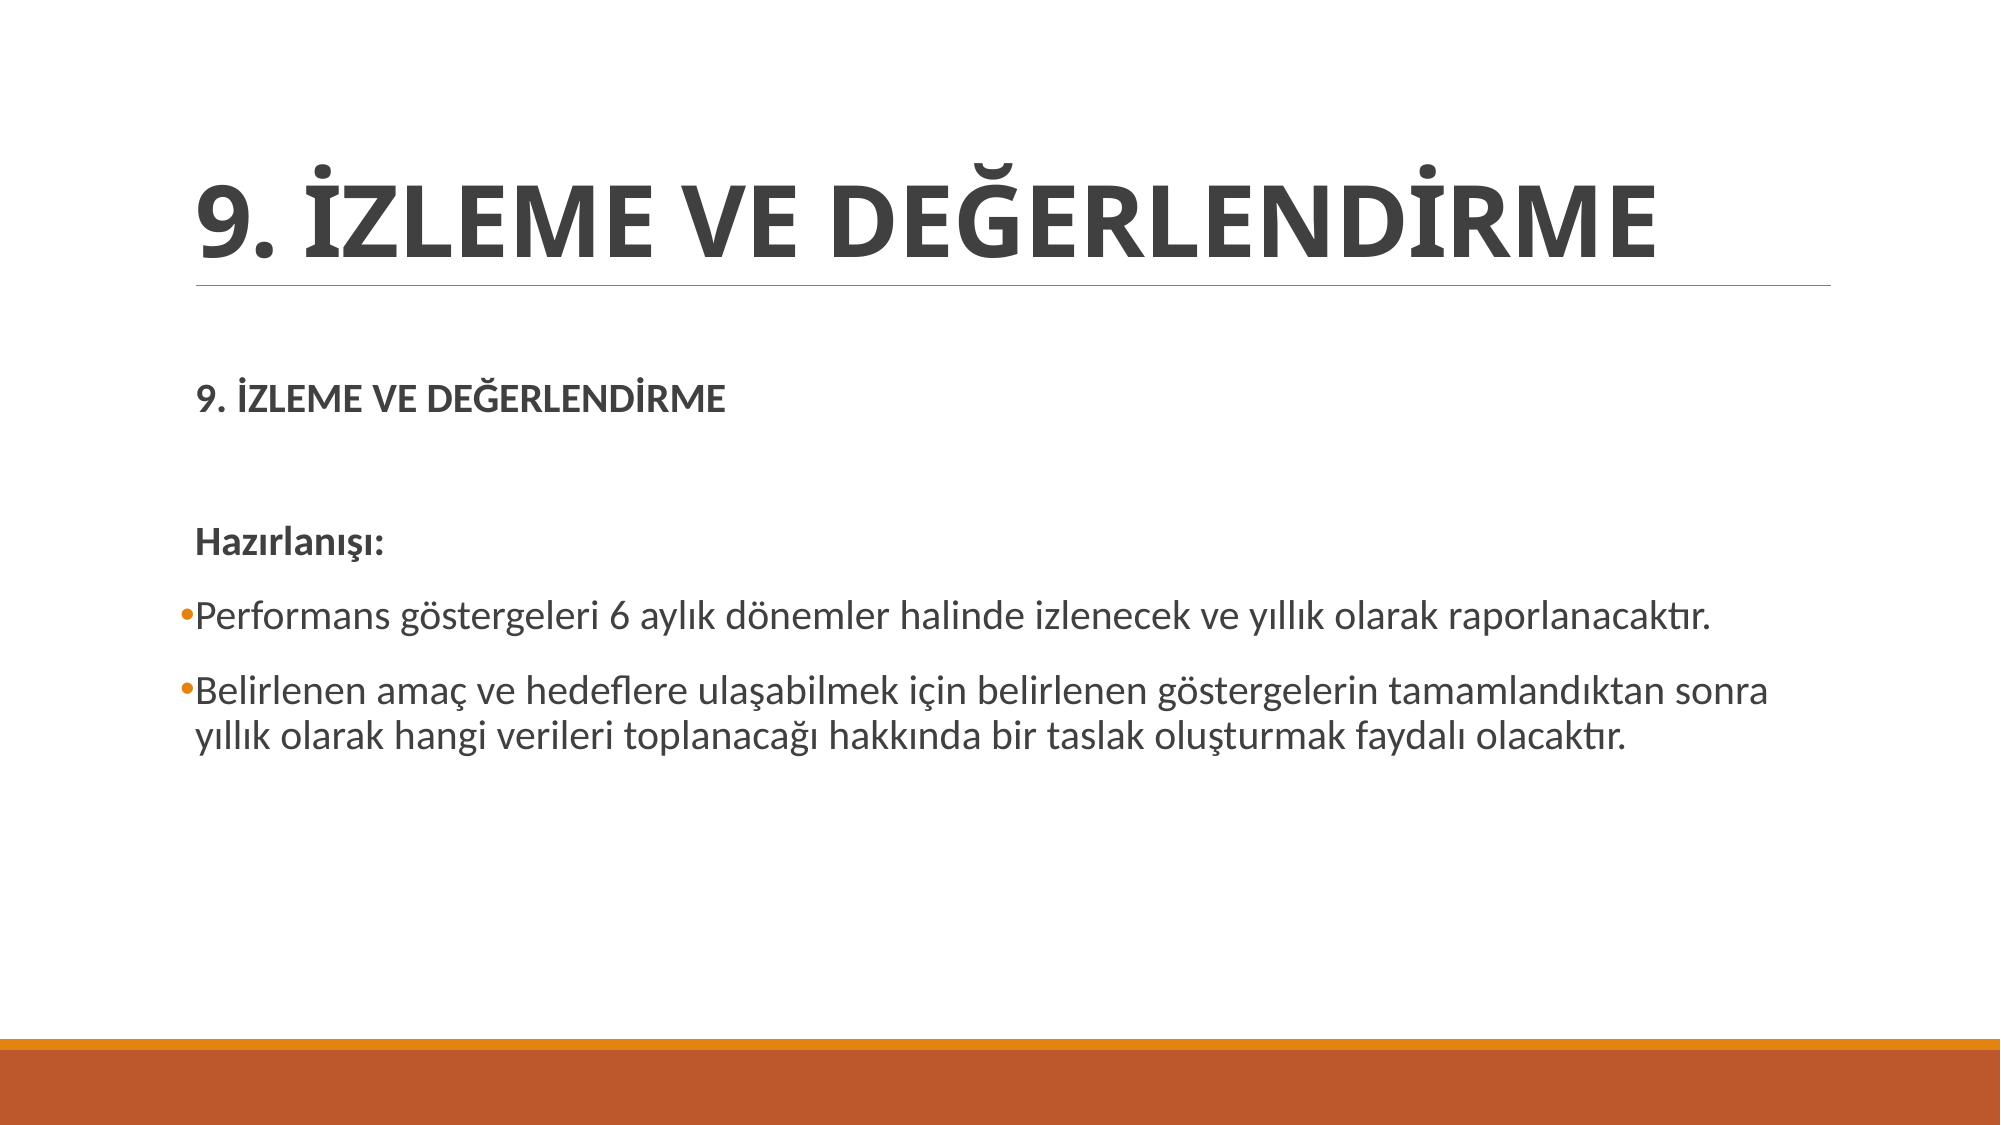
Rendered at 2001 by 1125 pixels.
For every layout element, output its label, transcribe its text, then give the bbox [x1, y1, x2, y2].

list 9. İZLEME VE DEĞERLENDİRME Hazırlanışı: Performans göstergeleri 6 aylık dönemler halinde izlenecek ve yıllık olarak raporlanacaktır. Belirlenen amaç ve hedeflere ulaşabilmek için belirlenen göstergelerin tamamlandıktan sonra yıllık olarak hangi verileri toplanacağı hakkında bir taslak oluşturmak faydalı olacaktır. [180, 302, 1830, 963]
title 9. İZLEME VE DEĞERLENDİRME [180, 47, 1830, 285]
